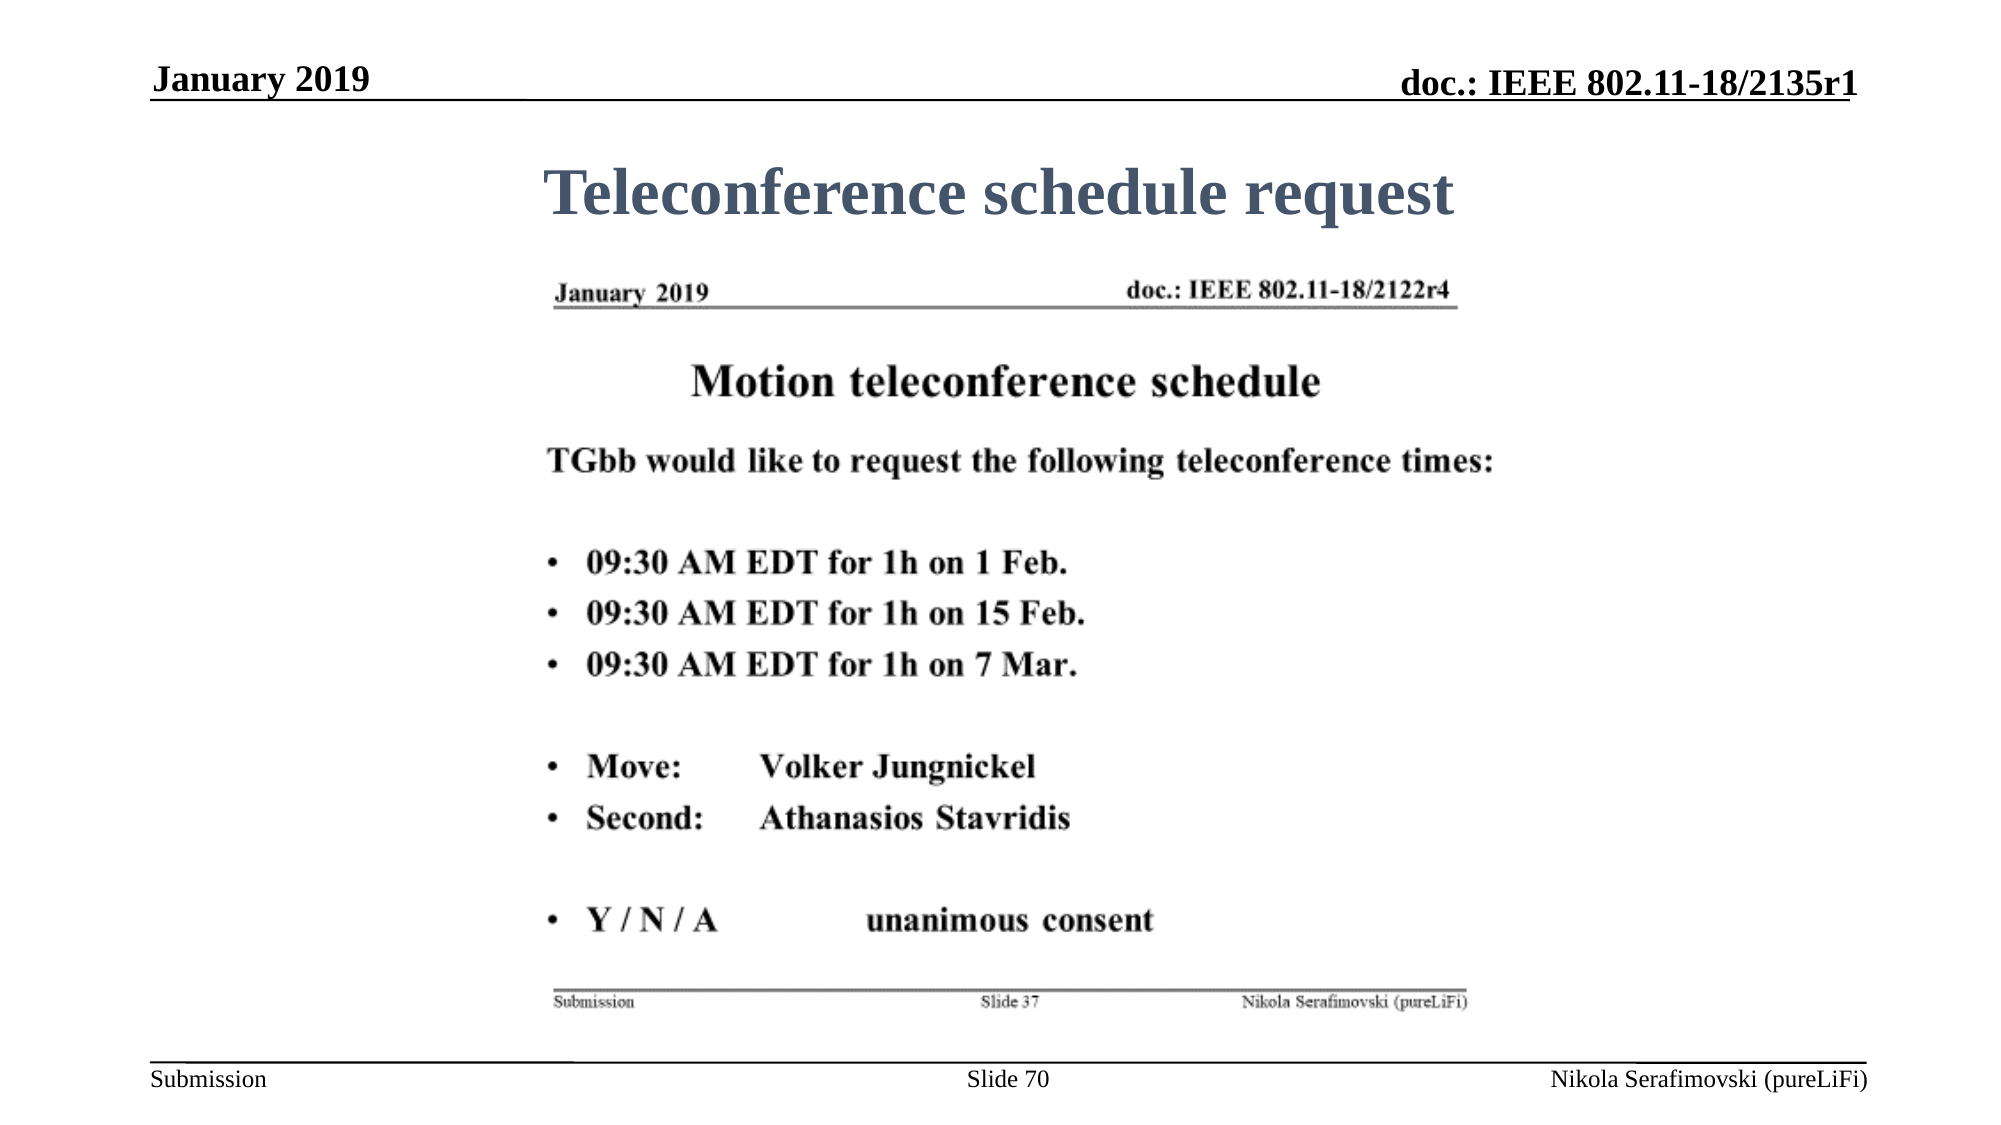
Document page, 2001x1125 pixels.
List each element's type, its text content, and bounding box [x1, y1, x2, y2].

footer Nikola Serafimovski (pureLiFi) [1171, 1061, 1869, 1093]
picture [474, 237, 1538, 1035]
slide_number Slide 70 [950, 1061, 1067, 1123]
text_box Teleconference schedule request [362, 99, 1638, 275]
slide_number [152, 54, 563, 100]
